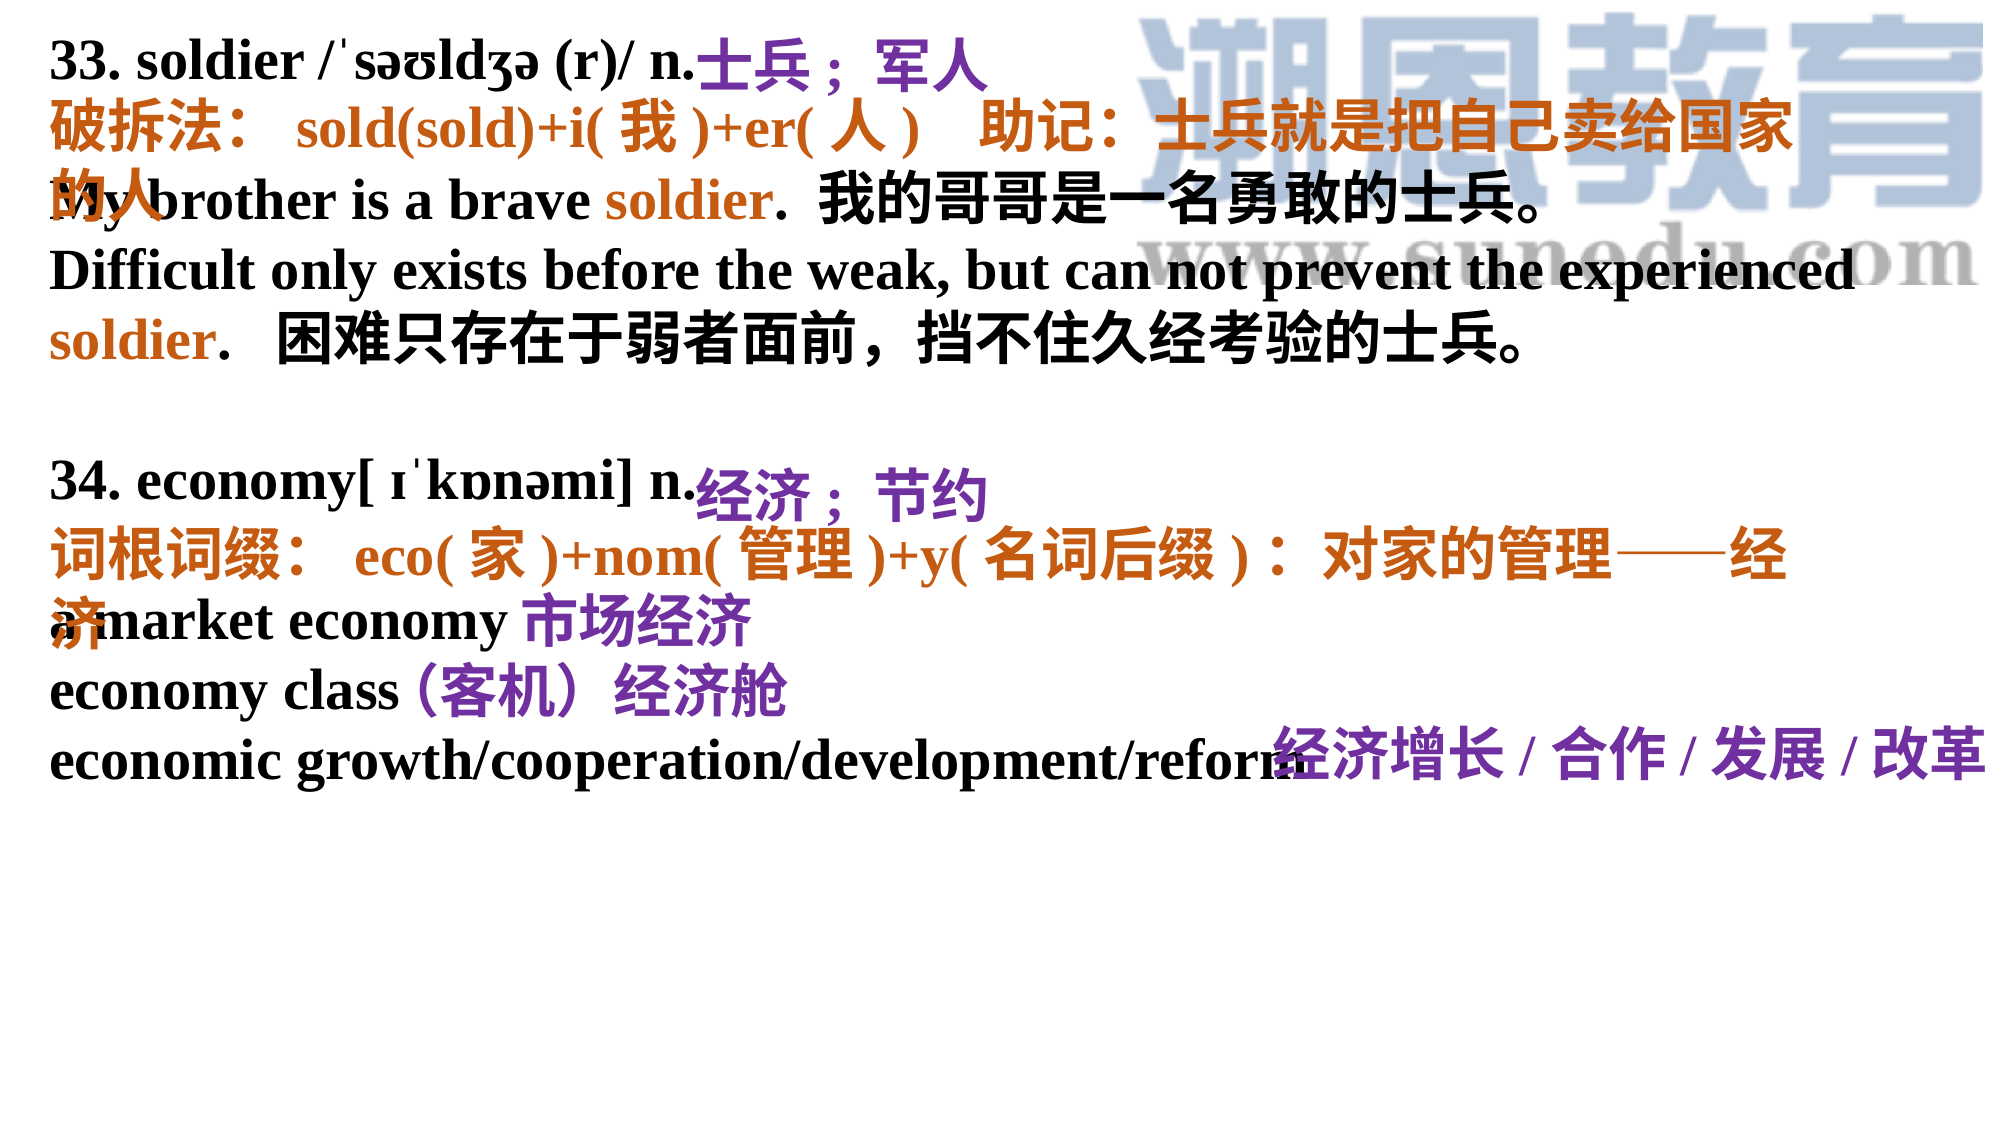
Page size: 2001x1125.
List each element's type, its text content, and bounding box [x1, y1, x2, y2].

text_box 词根词缀：eco(家)+nom(管理)+y(名词后缀)：对家的管理——经济 [34, 509, 1849, 665]
text_box 33. soldier /ˈsəʊldʒə (r)/ n. My brother is a brave soldier. 我的哥哥是一名勇敢的士兵。 Difficult only exists before the weak, but can not prevent the experienced soldier. 困难只存在于弱者面前，挡不住久经考验的士兵。 34. economy[ ɪˈkɒnəmi] n. a market economy economy class economic growth/cooperation/development/reform [34, 13, 1970, 869]
text_box 破拆法：sold(sold)+i(我)+er(人) 助记：士兵就是把自己卖给国家的人 [34, 81, 1849, 237]
text_box 经济; 节约 [680, 443, 1021, 509]
text_box （客机）经济舱 [366, 638, 812, 734]
text_box 市场经济 [505, 567, 784, 663]
text_box 士兵; 军人 [680, 13, 1021, 81]
text_box 经济增长/合作/发展/改革 [1258, 701, 2000, 797]
picture [1134, 10, 1983, 285]
